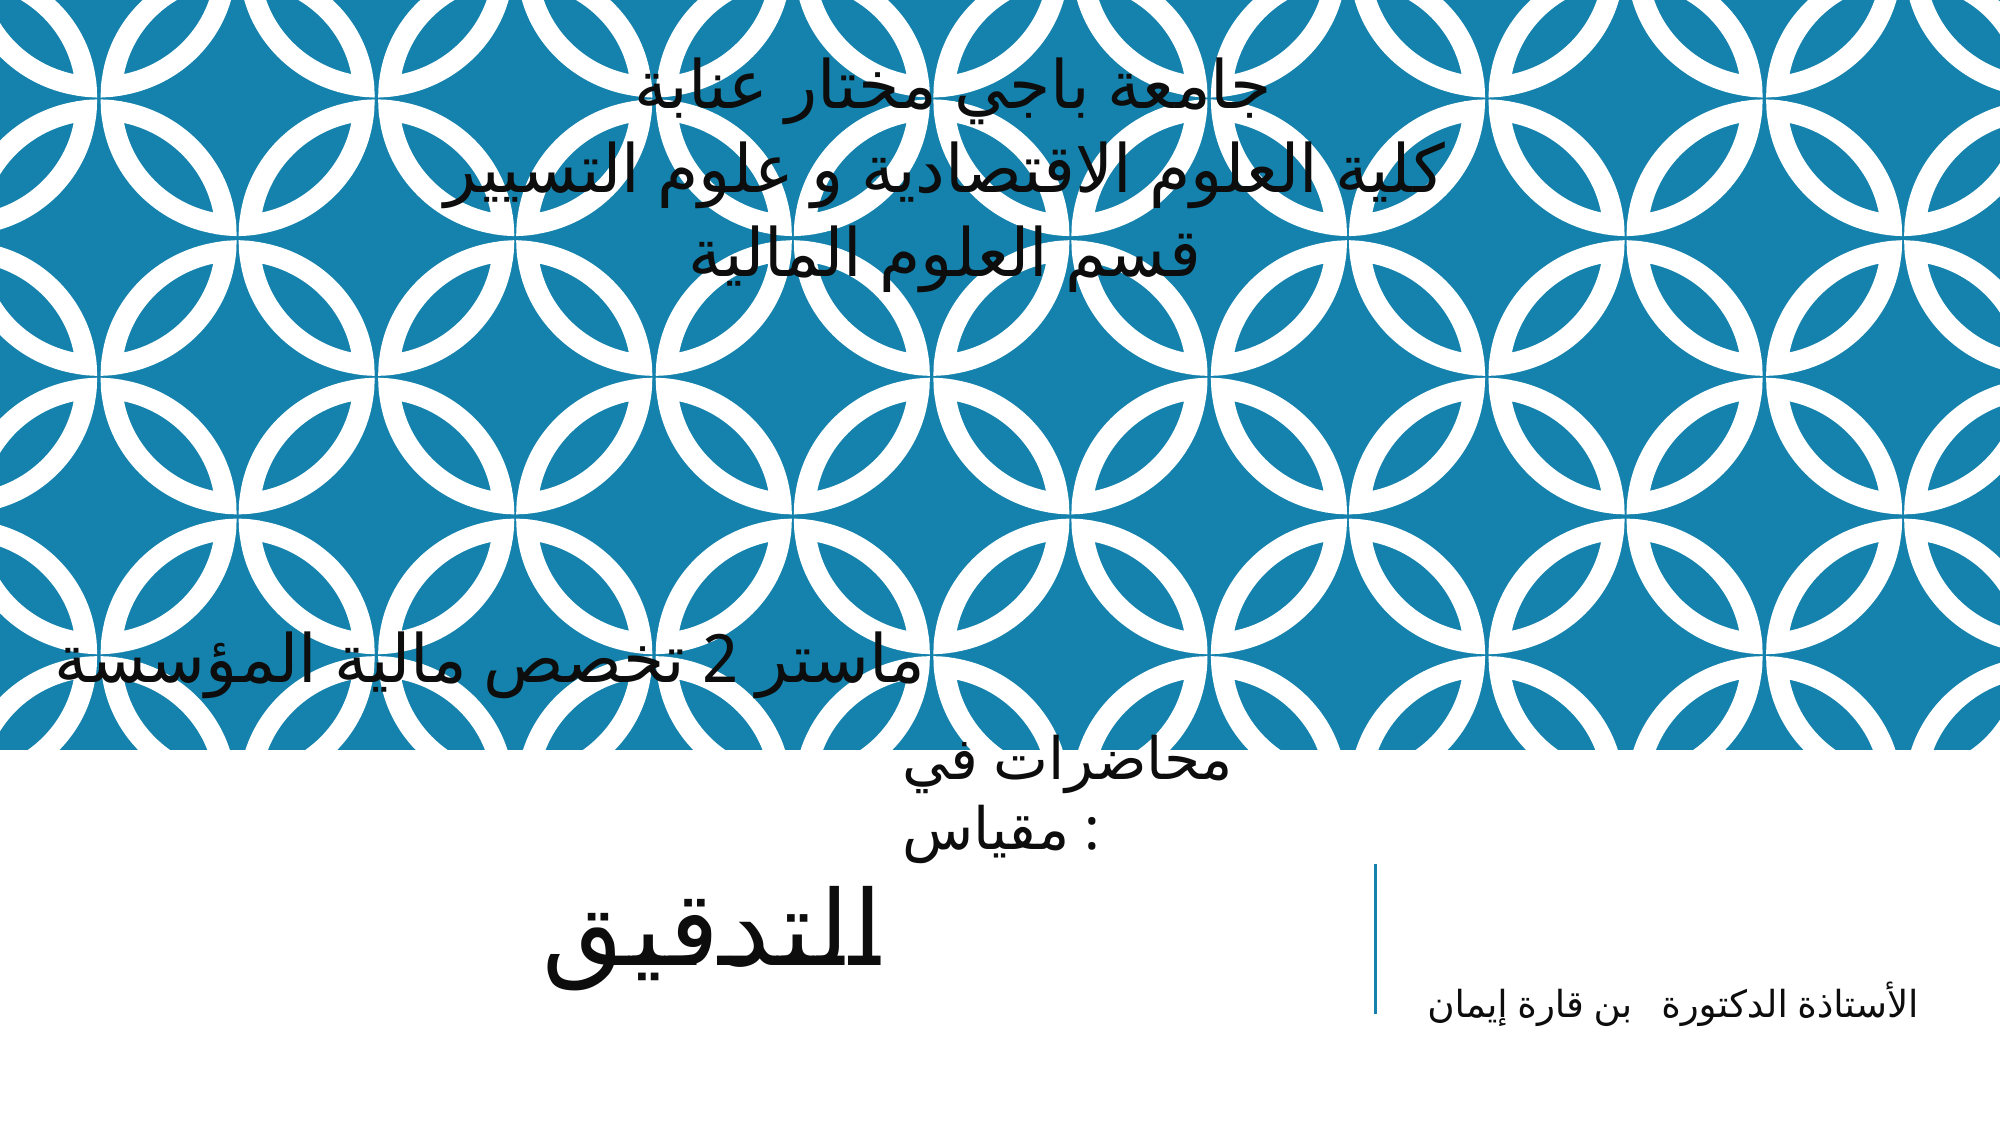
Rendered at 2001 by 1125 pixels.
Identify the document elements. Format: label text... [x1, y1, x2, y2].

text_box محاضرات في مقياس : [887, 670, 1413, 911]
subtitle الأستاذة الدكتورة بن قارة إيمان [1412, 950, 1938, 1054]
text_box ماستر 2 تخصص مالية المؤسسة [39, 535, 954, 776]
text_box جامعة باجي مختار عنابة كلية العلوم الاقتصادية و علوم التسيير قسم العلوم المالية [396, 46, 1511, 287]
title التدقيق [75, 815, 1350, 1056]
